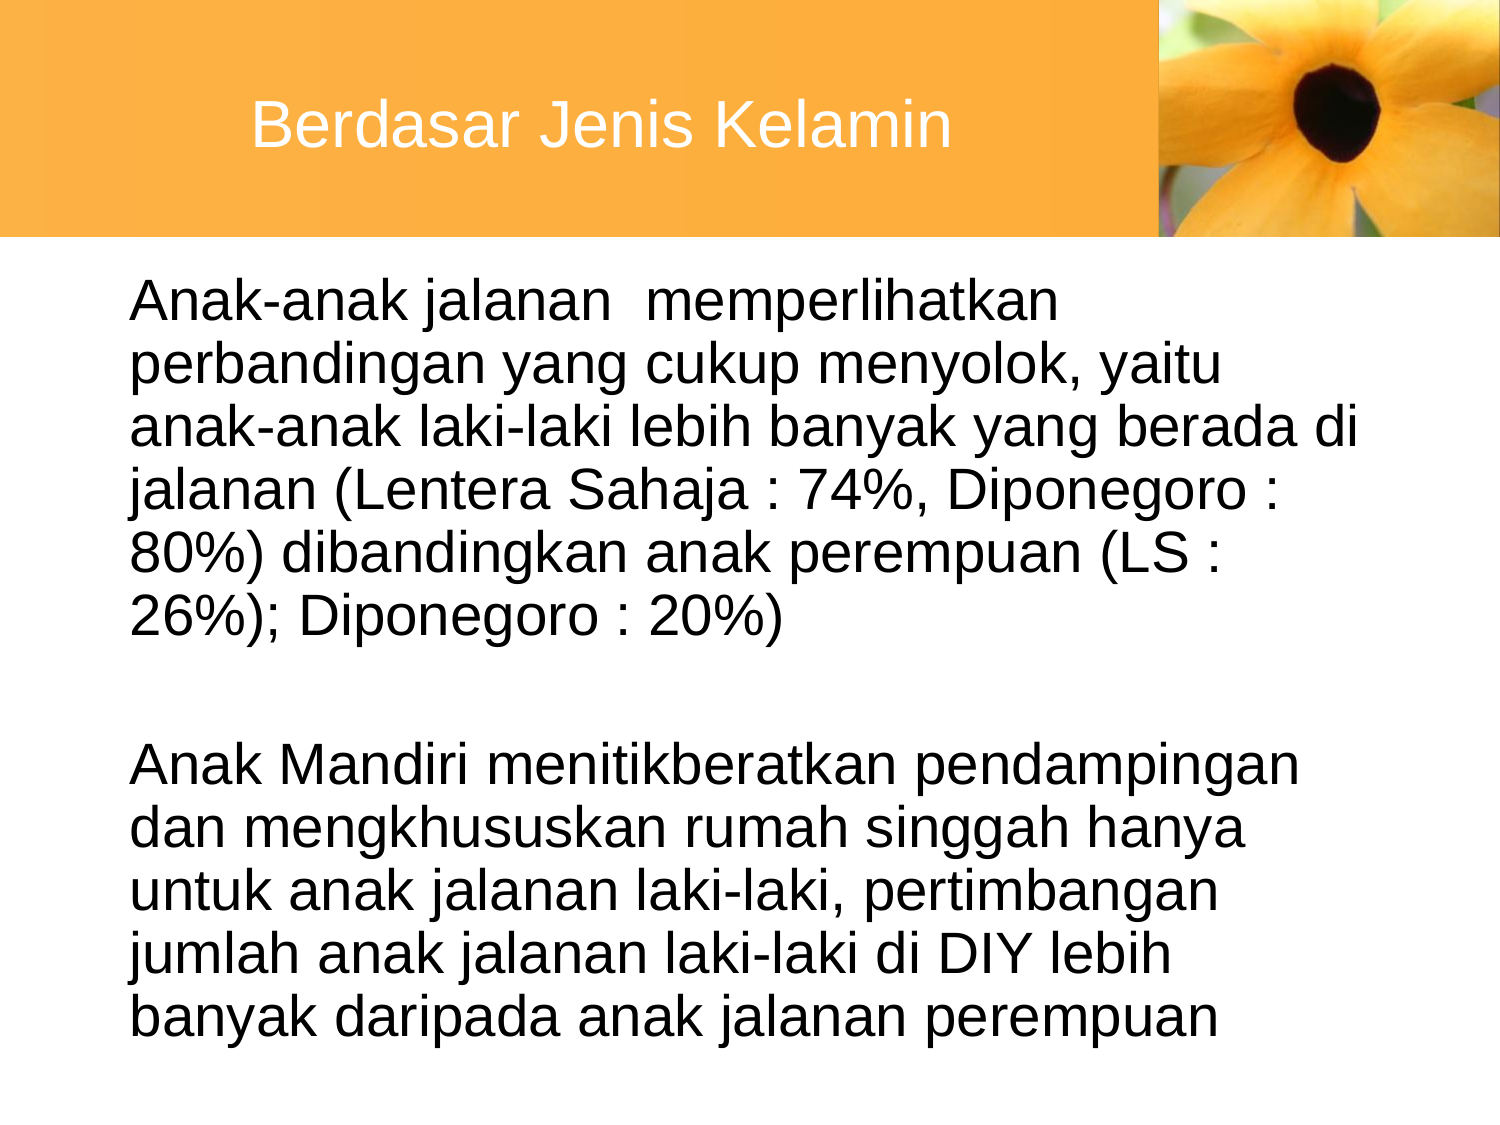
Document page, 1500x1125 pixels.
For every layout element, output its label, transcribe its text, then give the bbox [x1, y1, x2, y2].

title Berdasar Jenis Kelamin [40, 44, 1164, 197]
list Anak-anak jalanan memperlihatkan perbandingan yang cukup menyolok, yaitu anak-anak laki-laki lebih banyak yang berada di jalanan (Lentera Sahaja : 74%, Diponegoro : 80%) dibandingkan anak perempuan (LS : 26%); Diponegoro : 20%) Anak Mandiri menitikberatkan pendampingan dan mengkhususkan rumah singgah hanya untuk anak jalanan laki-laki, pertimbangan jumlah anak jalanan laki-laki di DIY lebih banyak daripada anak jalanan perempuan [40, 262, 1392, 1006]
picture [1158, 0, 1500, 237]
